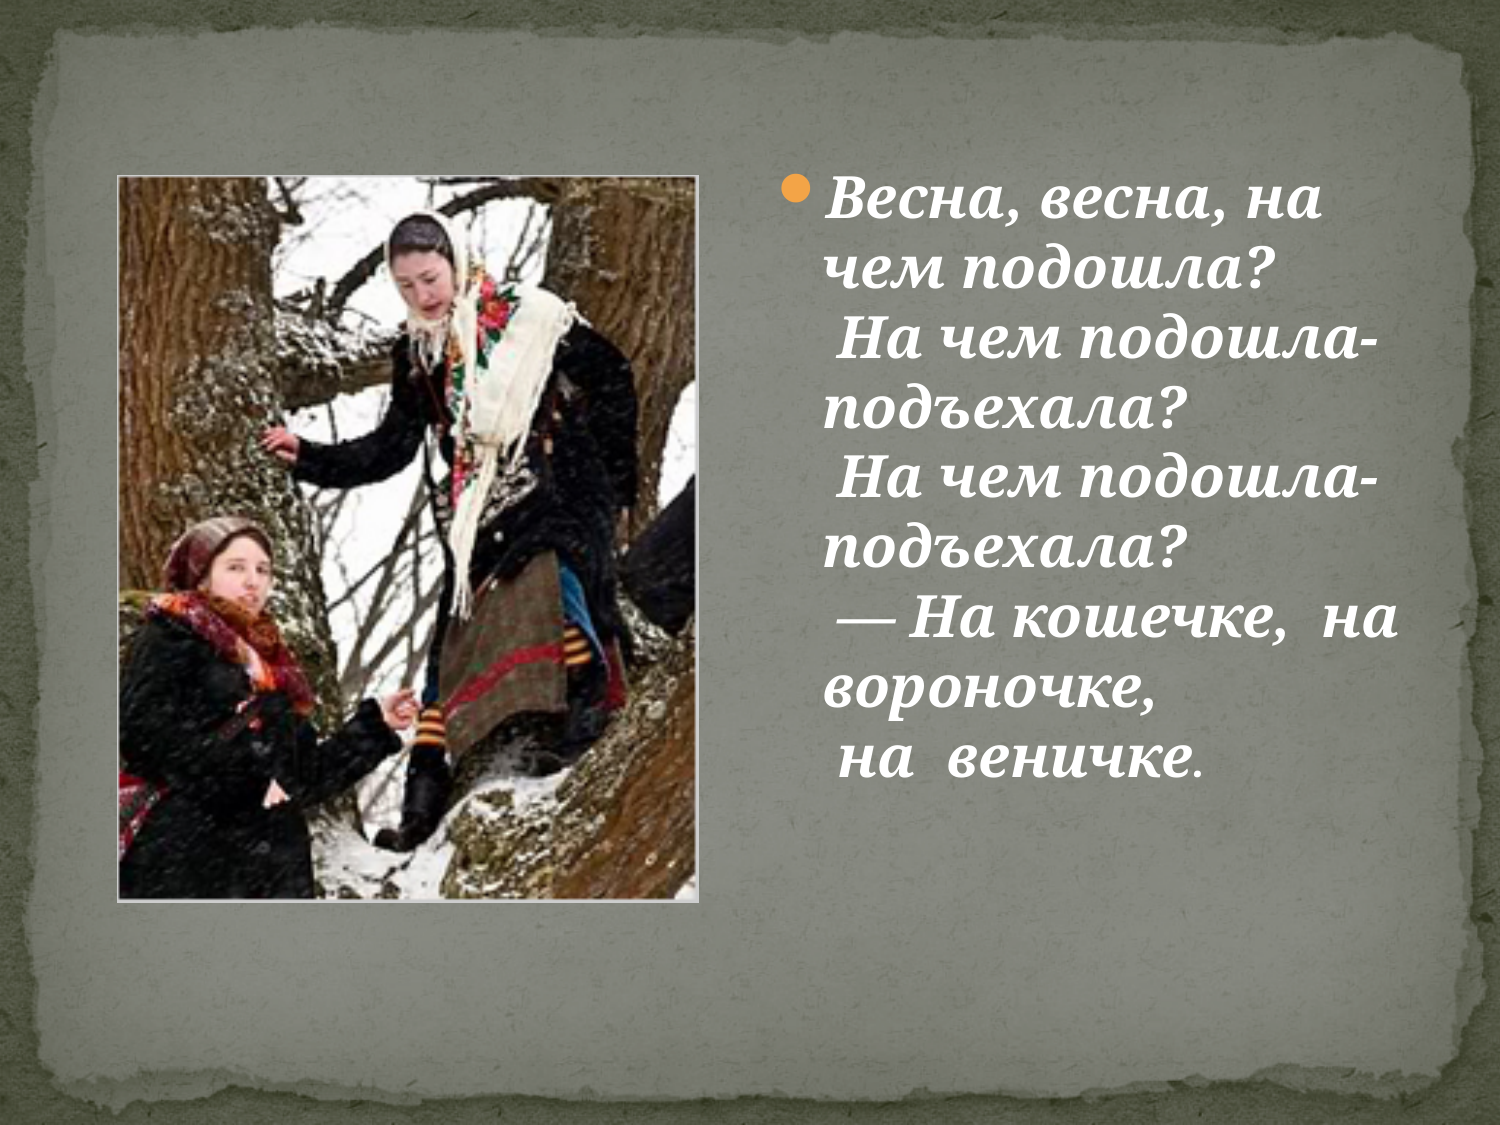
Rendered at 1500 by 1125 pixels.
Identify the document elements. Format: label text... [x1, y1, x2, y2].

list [120, 178, 698, 902]
list Весна, весна, на чем подошла? На чем подошла-подъехала? На чем подошла-подъехала? — На кошечке, на вороночке, на веничке. [762, 152, 1429, 1055]
